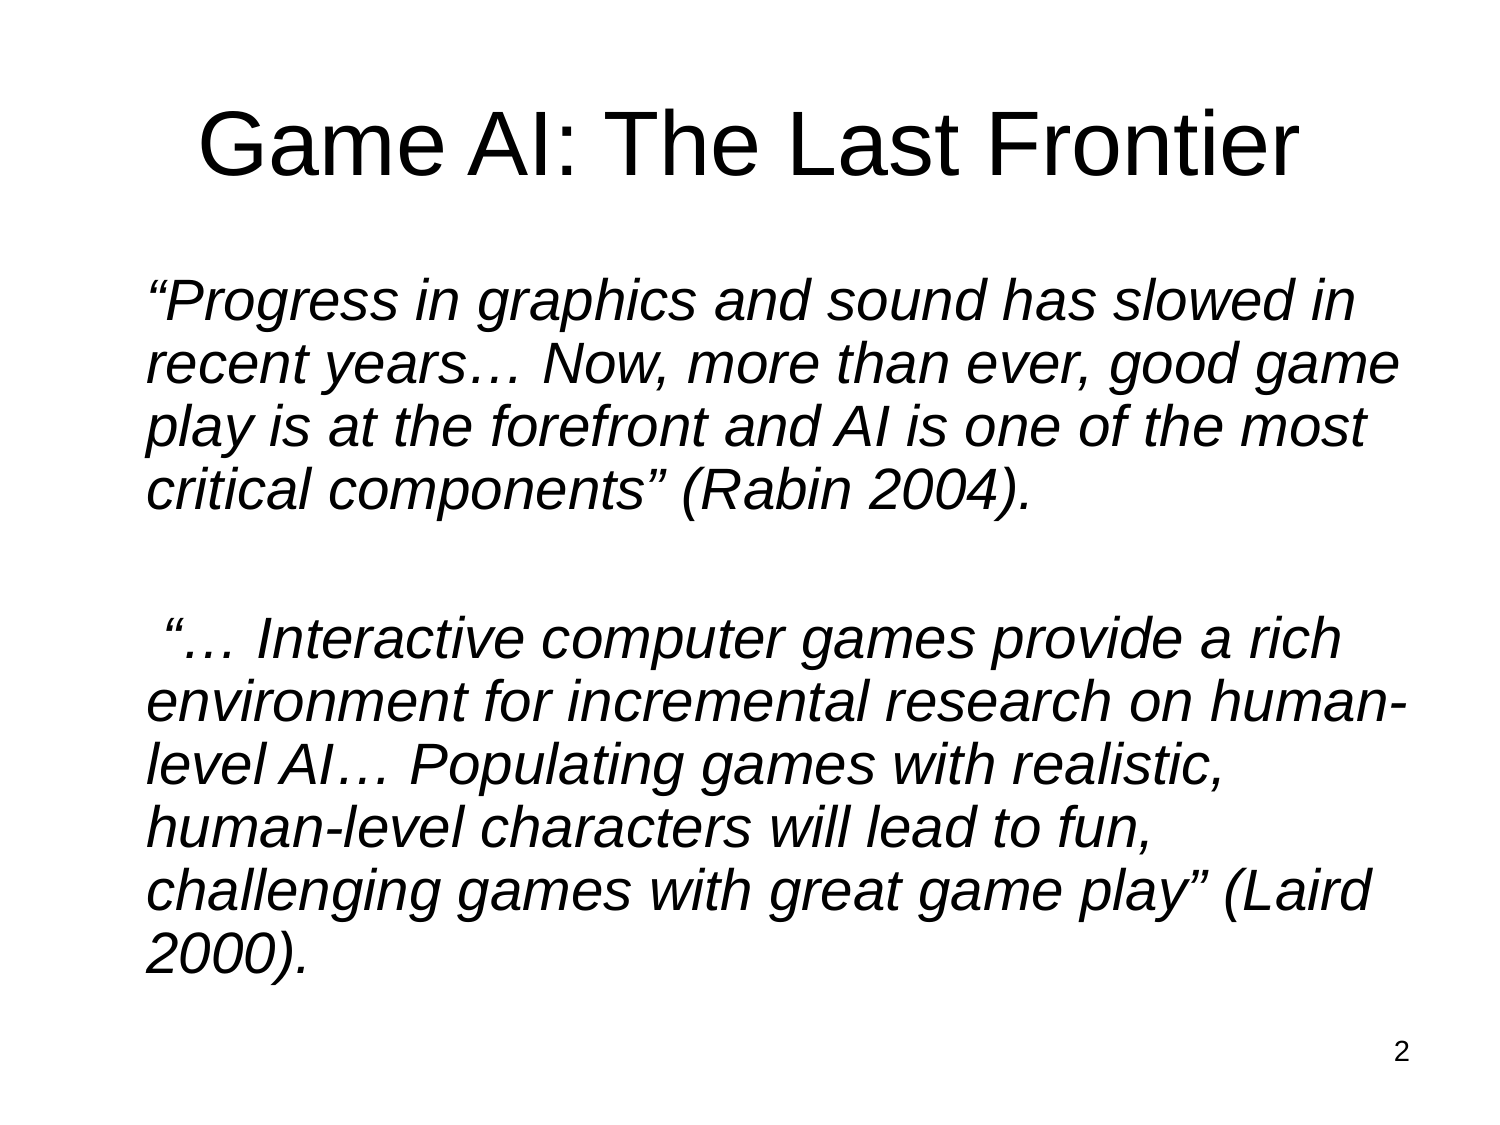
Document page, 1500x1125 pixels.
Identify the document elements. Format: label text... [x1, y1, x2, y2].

title Game AI: The Last Frontier [74, 44, 1426, 233]
list “Progress in graphics and sound has slowed in recent years… Now, more than ever, good game play is at the forefront and AI is one of the most critical components” (Rabin 2004). “… Interactive computer games provide a rich environment for incremental research on human-level AI… Populating games with realistic, human-level characters will lead to fun, challenging games with great game play” (Laird 2000). [74, 262, 1426, 1006]
slide_number 2 [1074, 1024, 1426, 1103]
